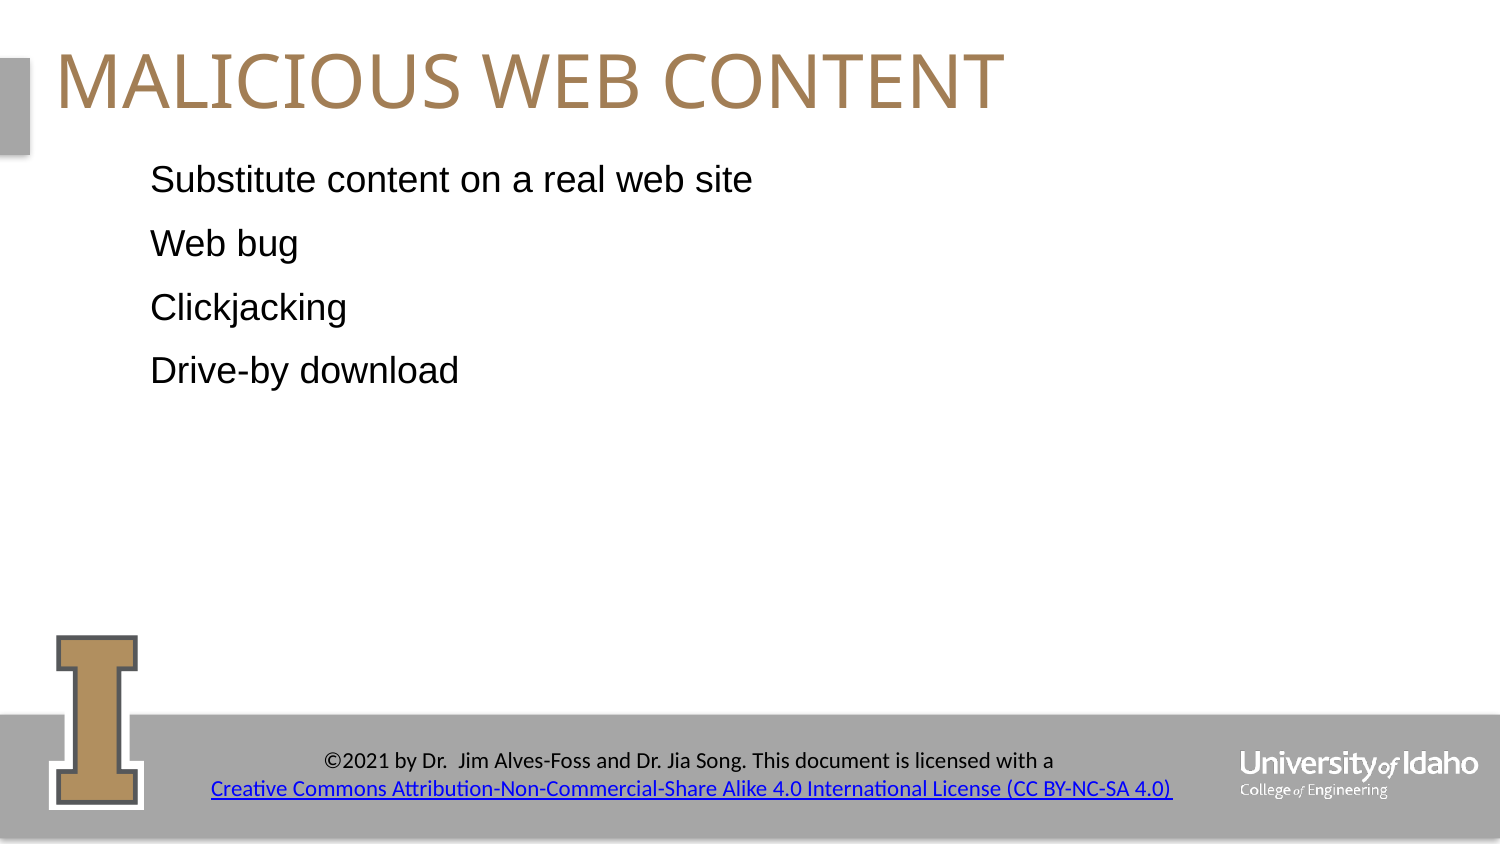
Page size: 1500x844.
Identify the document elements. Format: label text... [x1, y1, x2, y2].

title Malicious web content [54, 33, 1405, 128]
list Substitute content on a real web site Web bug Clickjacking Drive-by download [150, 154, 1405, 697]
